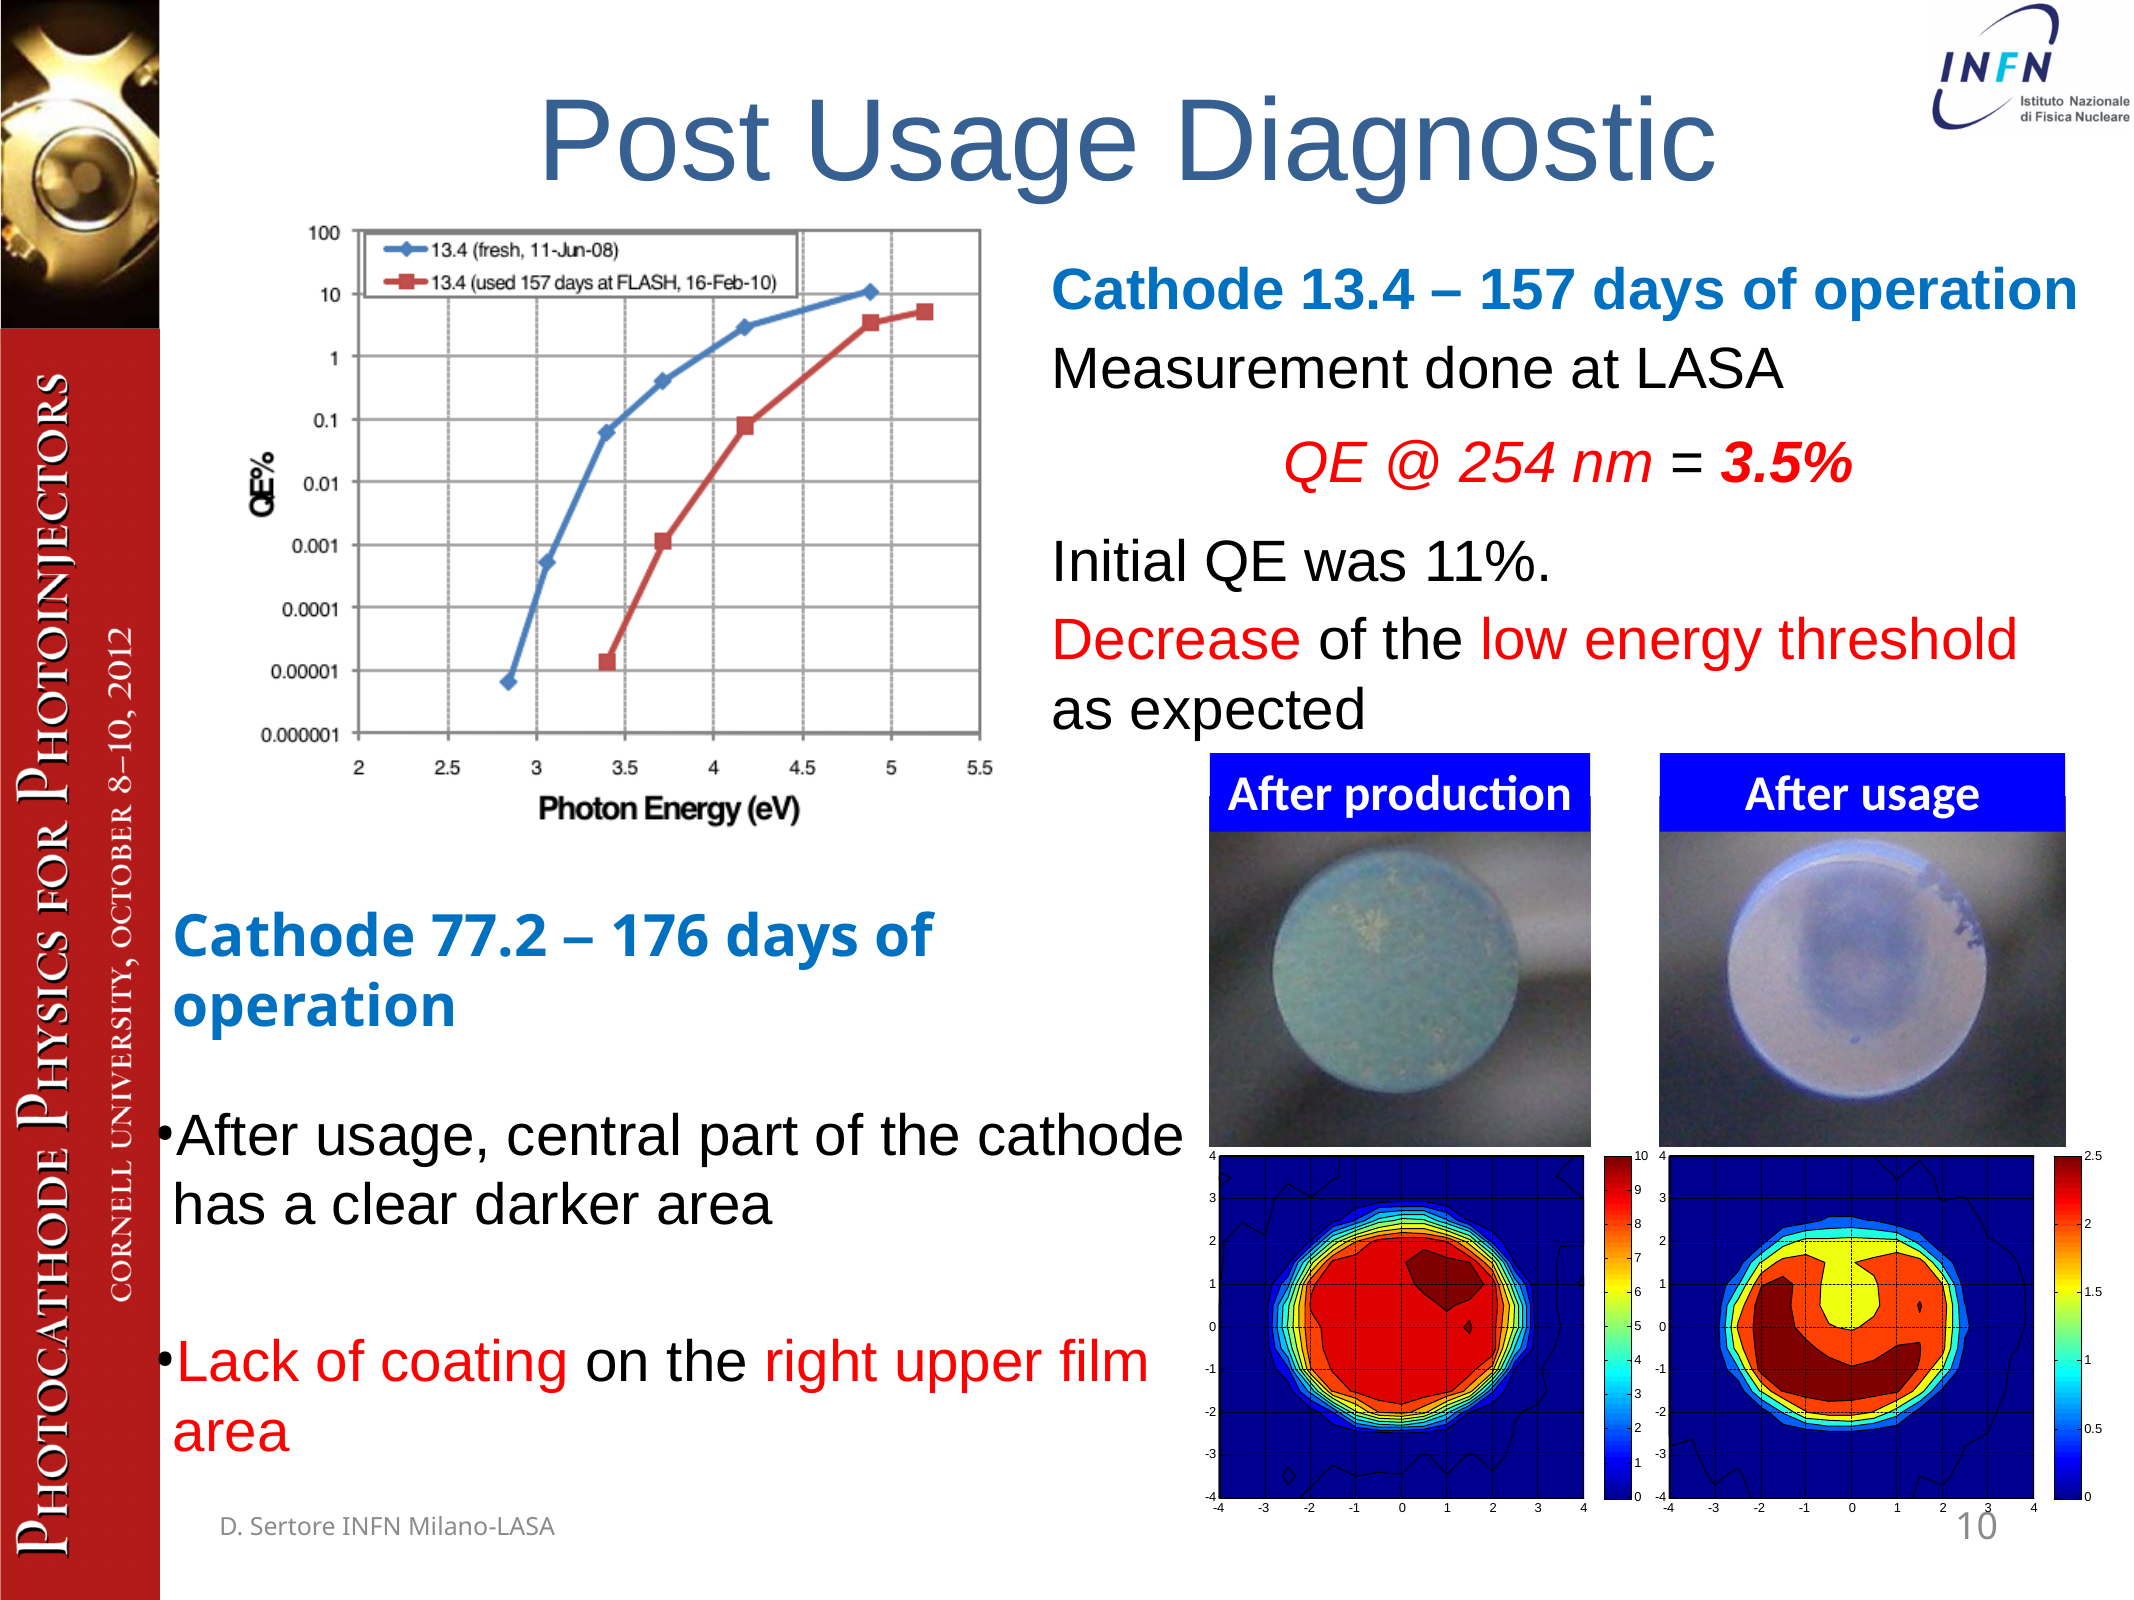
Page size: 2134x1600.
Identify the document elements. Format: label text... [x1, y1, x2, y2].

picture [1, 329, 160, 1599]
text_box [1209, 752, 1591, 1147]
picture [1193, 1143, 2107, 1545]
picture [1, 1, 160, 328]
picture [238, 209, 1008, 833]
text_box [1659, 752, 2066, 1147]
text_box Cathode 77.2 – 176 days of operation After usage, central part of the cathode has a clear darker area Lack of coating on the right upper film area [133, 885, 1204, 1438]
slide_number 10 [1515, 1529, 2014, 1571]
picture [2062, 4, 2130, 129]
footer D. Sertore INFN Milano-LASA [204, 1485, 880, 1571]
text_box Cathode 13.4 – 157 days of operation Measurement done at LASA QE @ 254 nm = 3.5% Initial QE was 11%. Decrease of the low energy threshold as expected [1031, 239, 2107, 777]
title Post Usage Diagnostic [195, 0, 2062, 267]
